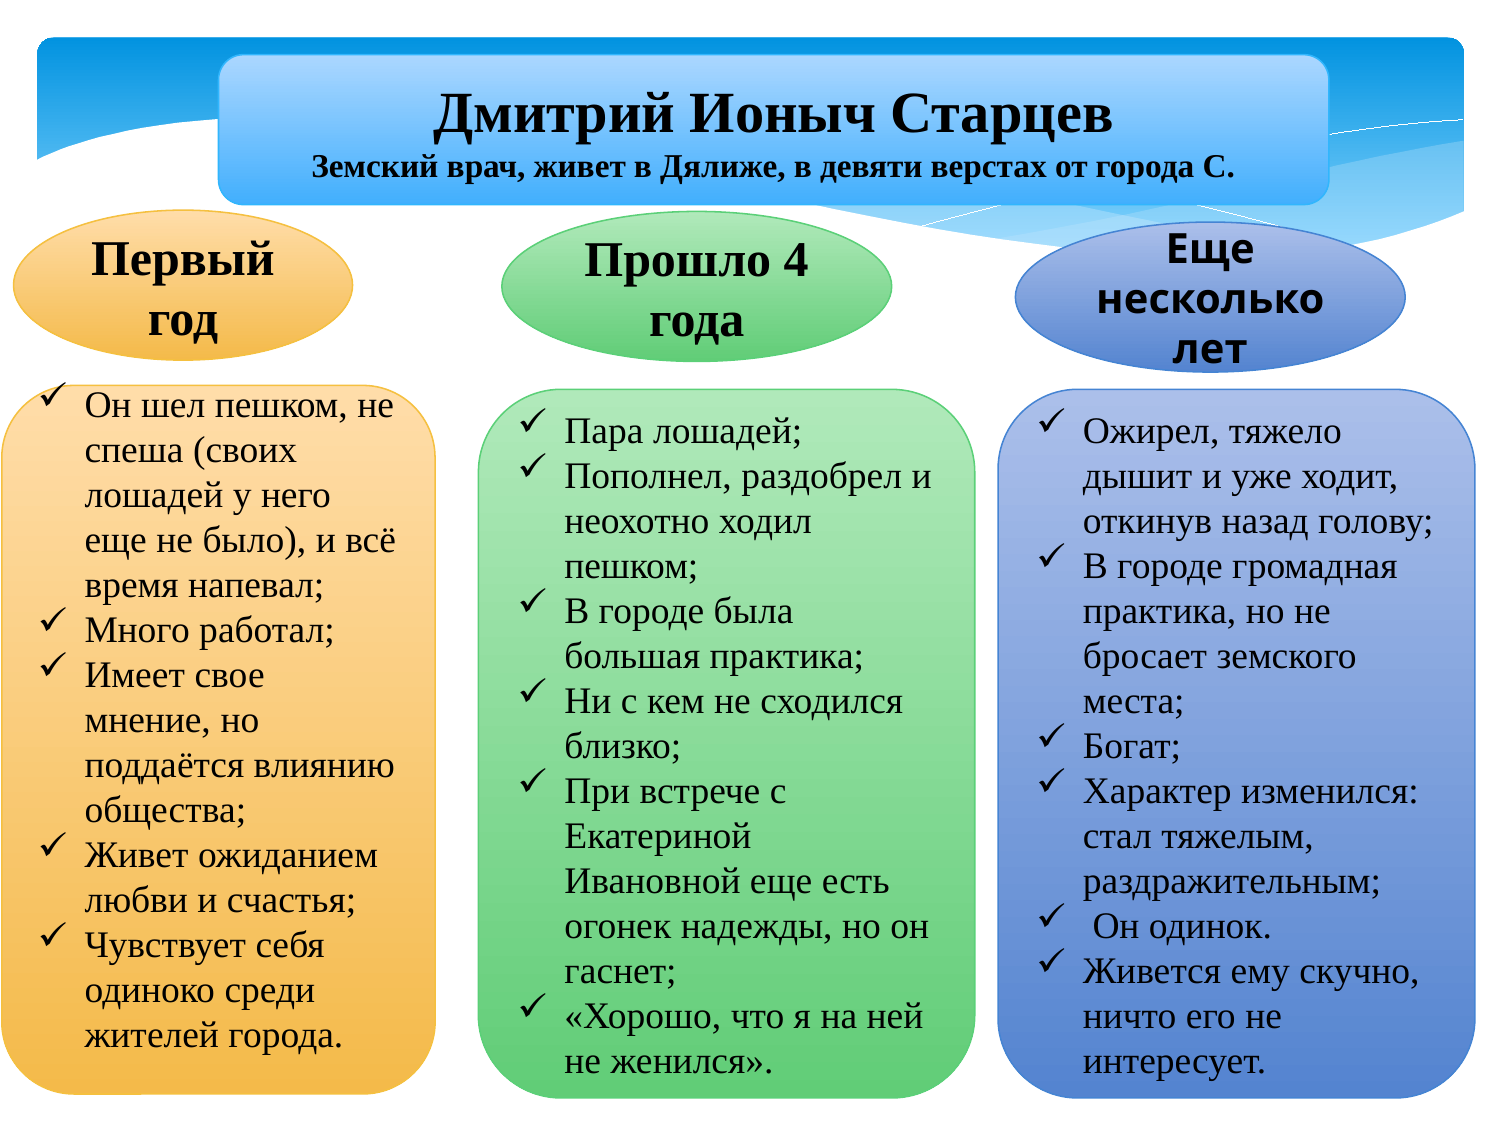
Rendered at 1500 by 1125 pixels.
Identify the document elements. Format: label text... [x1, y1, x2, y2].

text_box Дмитрий Ионыч Старцев Земский врач, живет в Дялиже, в девяти верстах от города С. [217, 53, 1330, 206]
text_box Прошло 4 года [501, 210, 893, 363]
text_box Ожирел, тяжело дышит и уже ходит, откинув назад голову; В городе громадная практика, но не бросает земского места; Богат; Характер изменился: стал тяжелым, раздражительным; Он одинок. Живется ему скучно, ничто его не интересует. [997, 388, 1476, 1099]
text_box Еще несколько лет [1014, 221, 1406, 373]
text_box Он шел пешком, не спеша (своих лошадей у него еще не было), и всё время напевал; Много работал; Имеет свое мнение, но поддаётся влиянию общества; Живет ожиданием любви и счастья; Чувствует себя одиноко среди жителей города. [1, 384, 436, 1095]
text_box Первый год [12, 209, 354, 361]
text_box Пара лошадей; Пополнел, раздобрел и неохотно ходил пешком; В городе была большая практика; Ни с кем не сходился близко; При встрече с Екатериной Ивановной еще есть огонек надежды, но он гаснет; «Хорошо, что я на ней не женился». [477, 388, 976, 1099]
